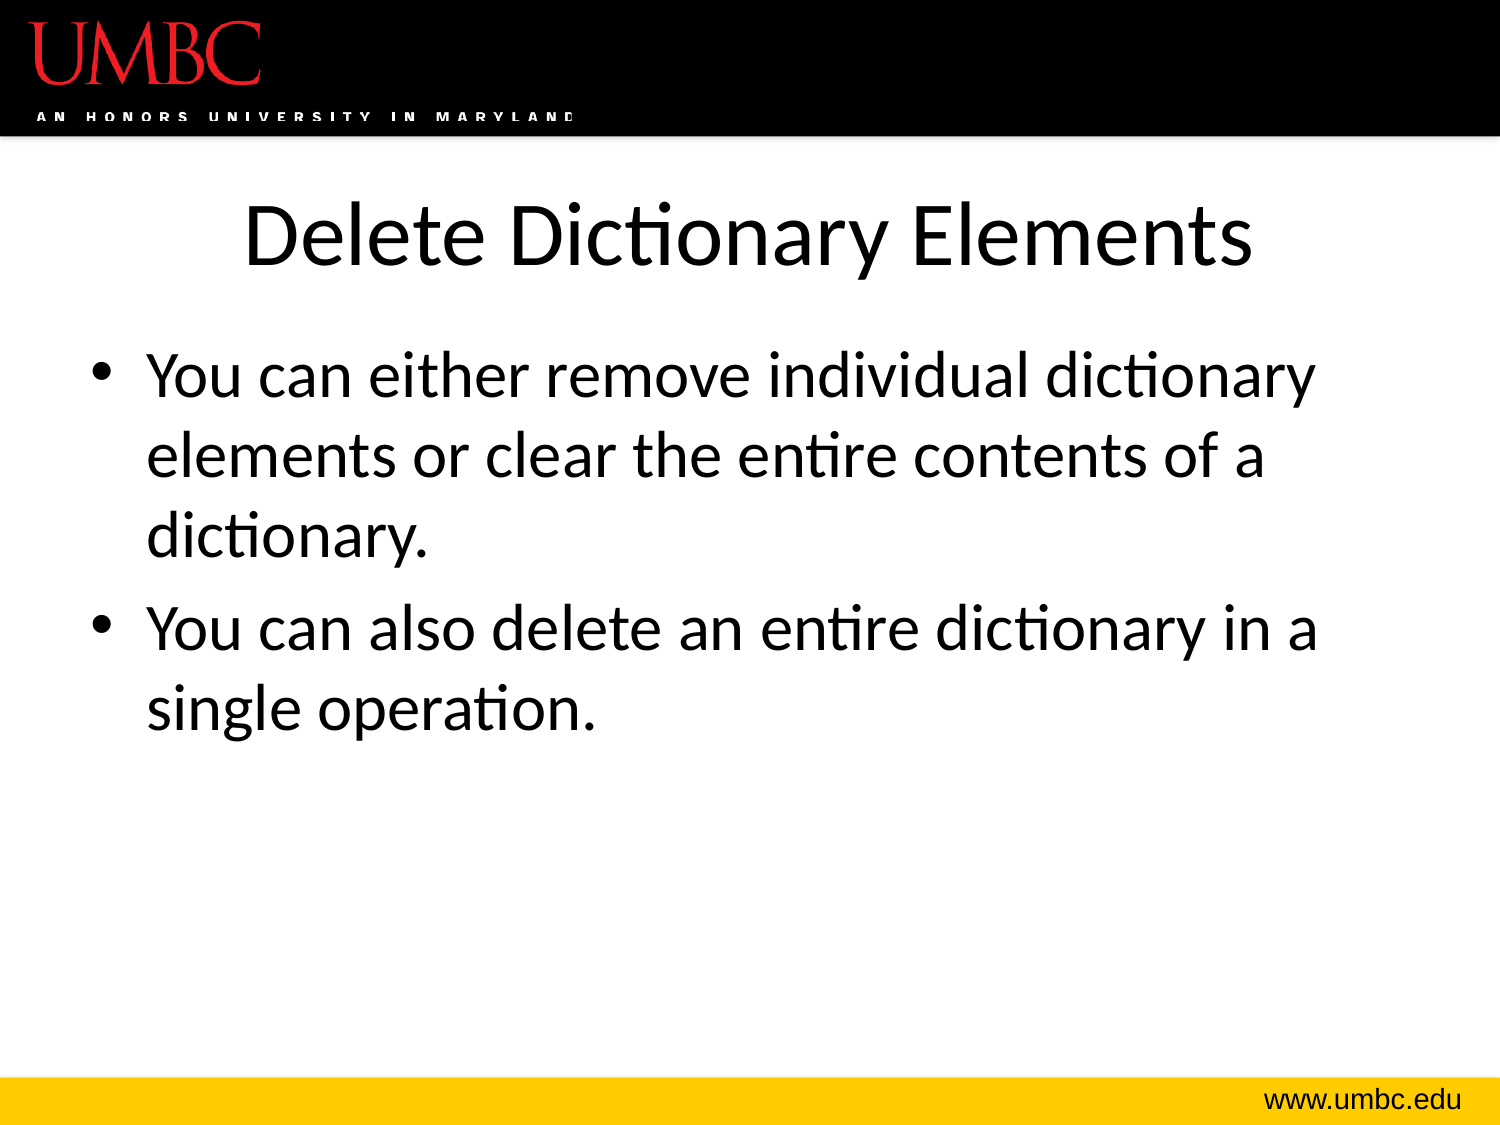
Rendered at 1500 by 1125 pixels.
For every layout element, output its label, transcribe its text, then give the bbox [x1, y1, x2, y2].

title Delete Dictionary Elements [75, 135, 1425, 323]
list You can either remove individual dictionary elements or clear the entire contents of a dictionary. You can also delete an entire dictionary in a single operation. [75, 323, 1425, 1005]
